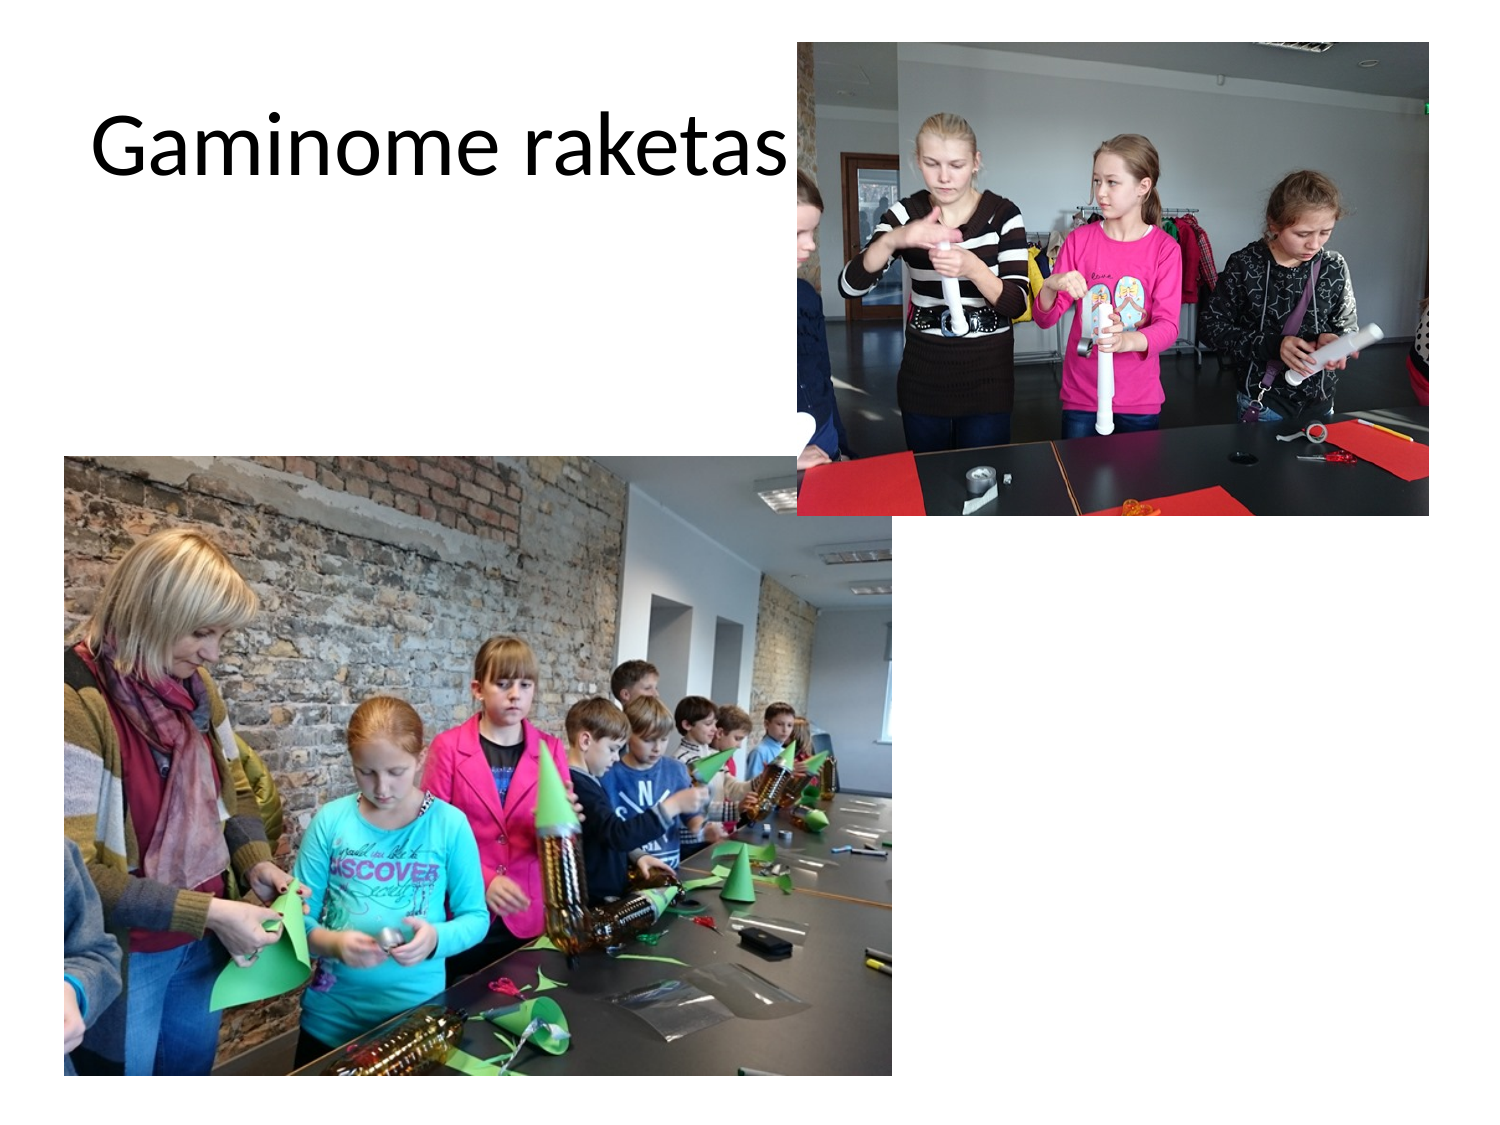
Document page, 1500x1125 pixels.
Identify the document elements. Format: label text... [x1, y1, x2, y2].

picture [64, 42, 1429, 1077]
title Gaminome raketas [75, 45, 792, 233]
